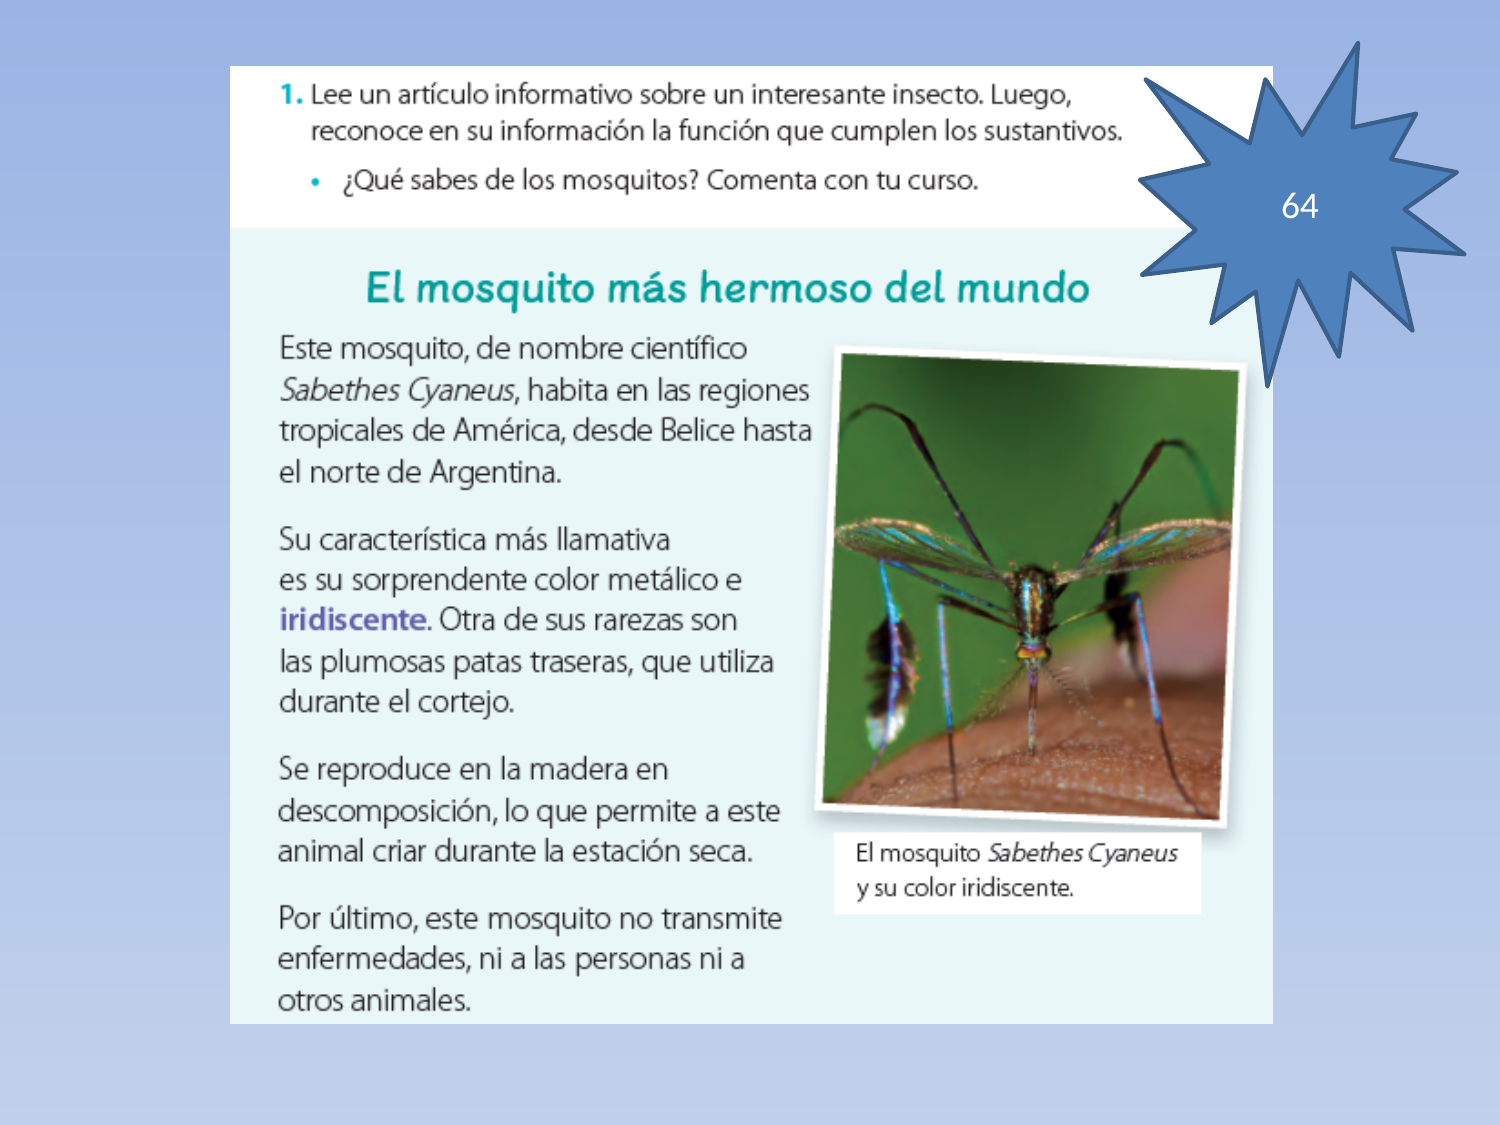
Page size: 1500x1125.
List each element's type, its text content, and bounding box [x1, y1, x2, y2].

picture [229, 66, 1273, 1024]
text_box 64 [1278, 40, 1467, 359]
